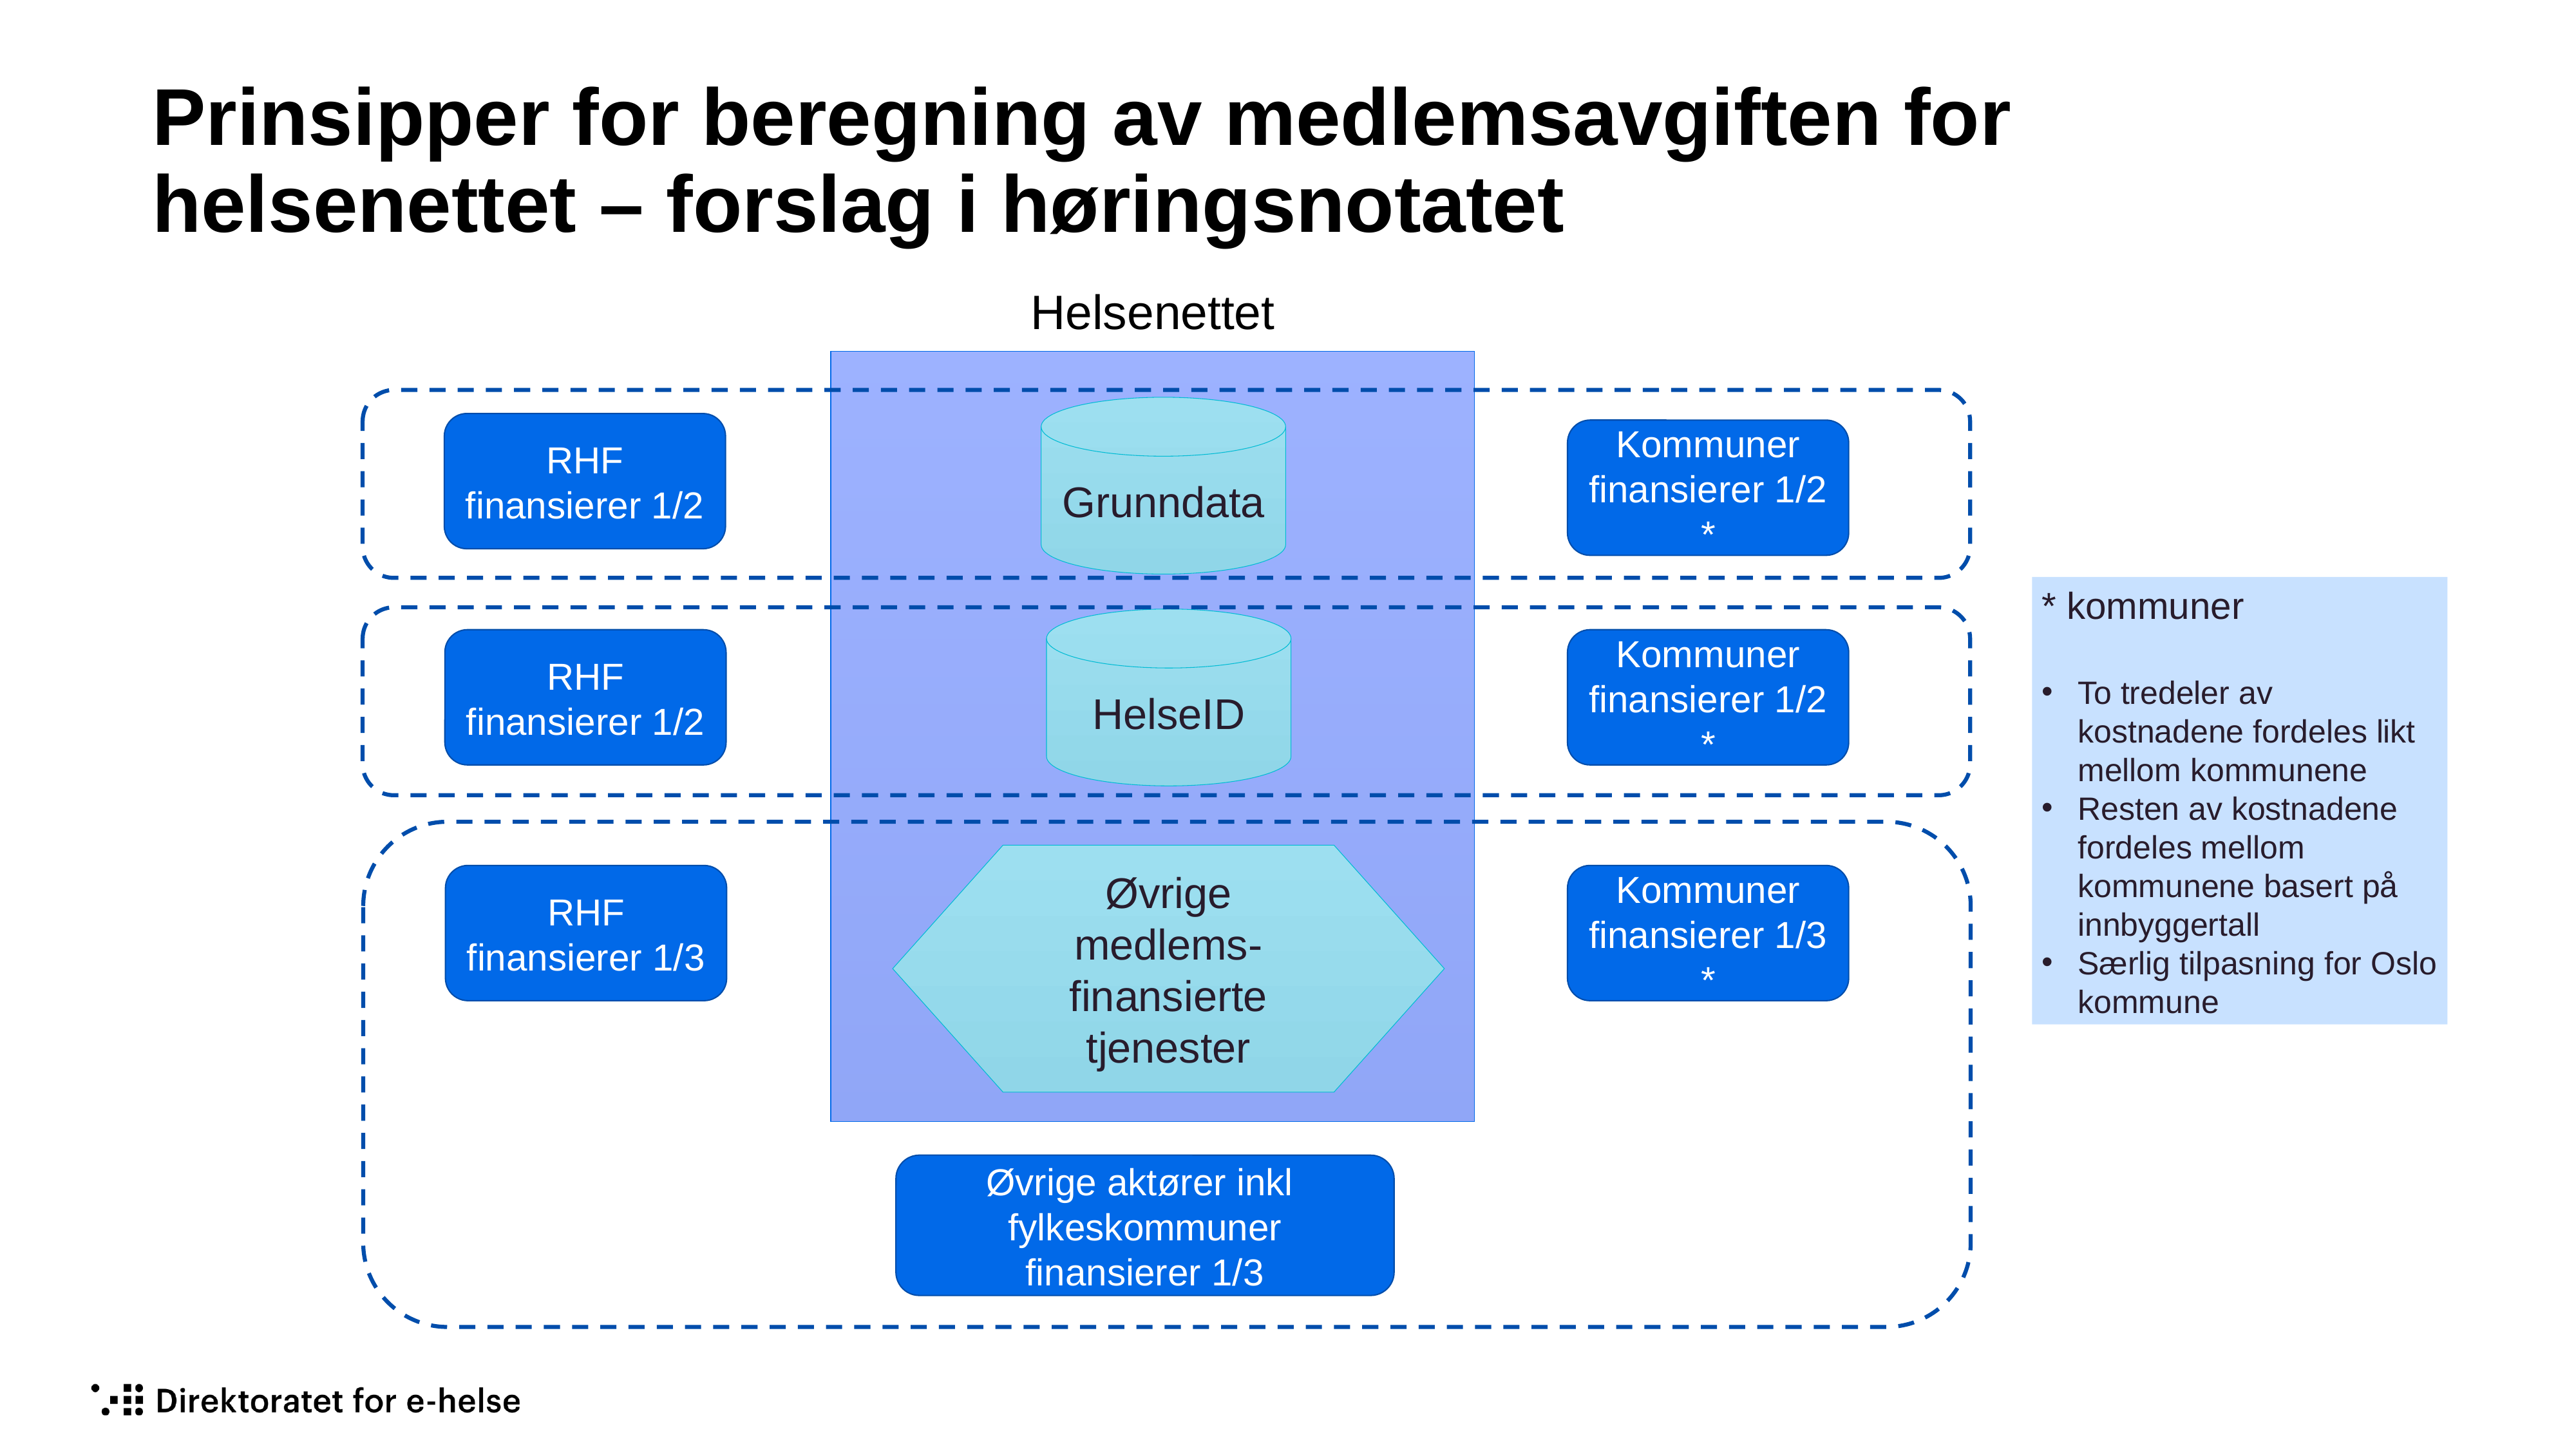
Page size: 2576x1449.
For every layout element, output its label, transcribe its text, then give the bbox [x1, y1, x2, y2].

text_box [361, 606, 1971, 796]
text_box * kommuner To tredeler av kostnadene fordeles likt mellom kommunene Resten av kostnadene fordeles mellom kommunene basert på innbyggertall Særlig tilpasning for Oslo kommune [2032, 576, 2448, 1025]
text_box [830, 578, 1475, 607]
text_box [830, 795, 1475, 822]
picture [91, 1383, 520, 1416]
text_box RHF finansierer 1/2 [444, 629, 727, 766]
text_box [830, 351, 1030, 390]
text_box Helsenettet [1030, 225, 1275, 390]
title Prinsipper for beregning av medlemsavgiften for helsenettet – forslag i høringsnotatet [152, 74, 2430, 251]
text_box [1275, 351, 1475, 390]
text_box RHF finansierer 1/3 [444, 864, 728, 1001]
text_box [362, 820, 1972, 1328]
text_box [361, 389, 1971, 579]
